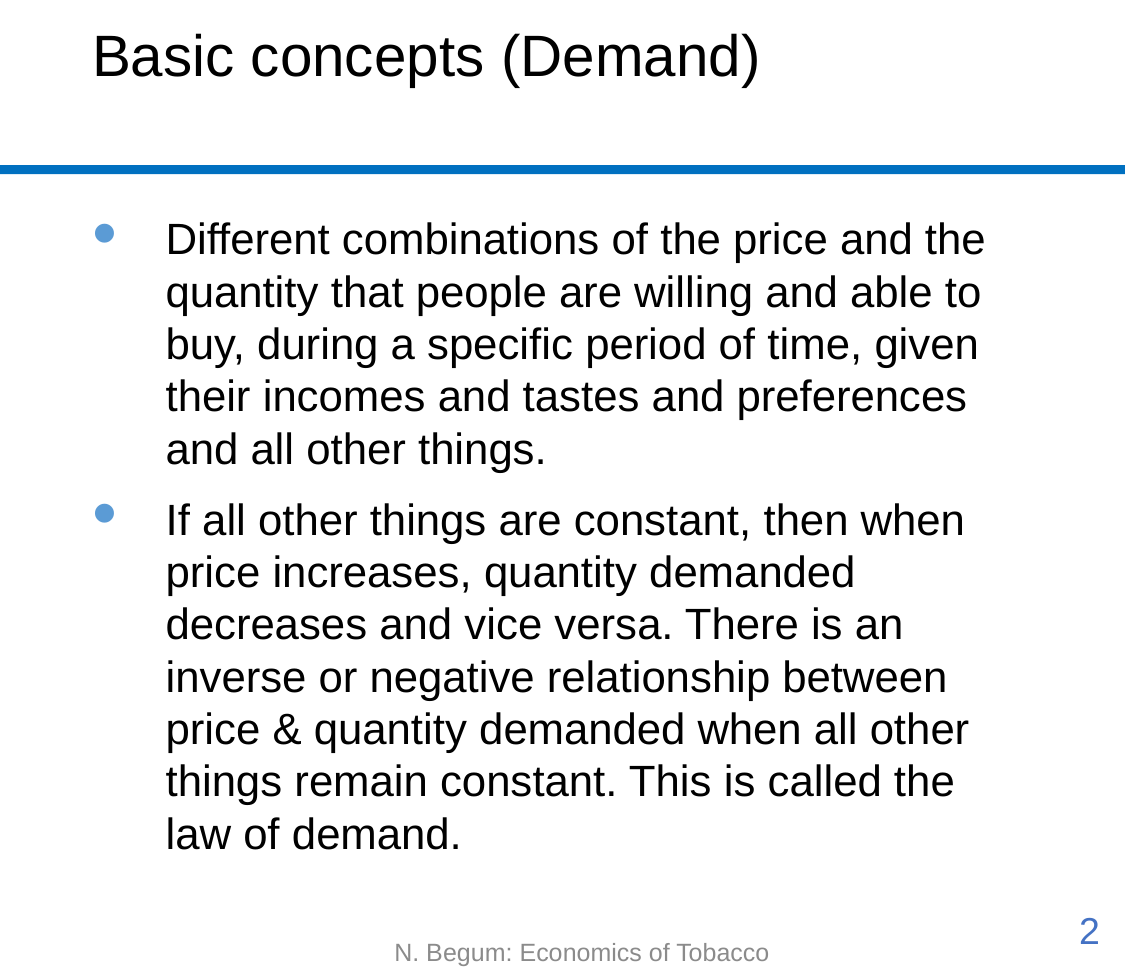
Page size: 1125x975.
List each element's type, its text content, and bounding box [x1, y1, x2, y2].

slide_number 2 [861, 903, 1115, 956]
title Basic concepts (Demand) [77, 18, 1048, 110]
footer N. Begum: Economics of Tobacco [372, 922, 793, 975]
list Different combinations of the price and the quantity that people are willing and able to buy, during a specific period of time, given their incomes and tastes and preferences and all other things. If all other things are constant, then when price increases, quantity demanded decreases and vice versa. There is an inverse or negative relationship between price & quantity demanded when all other things remain constant. This is called the law of demand. [77, 203, 1048, 879]
